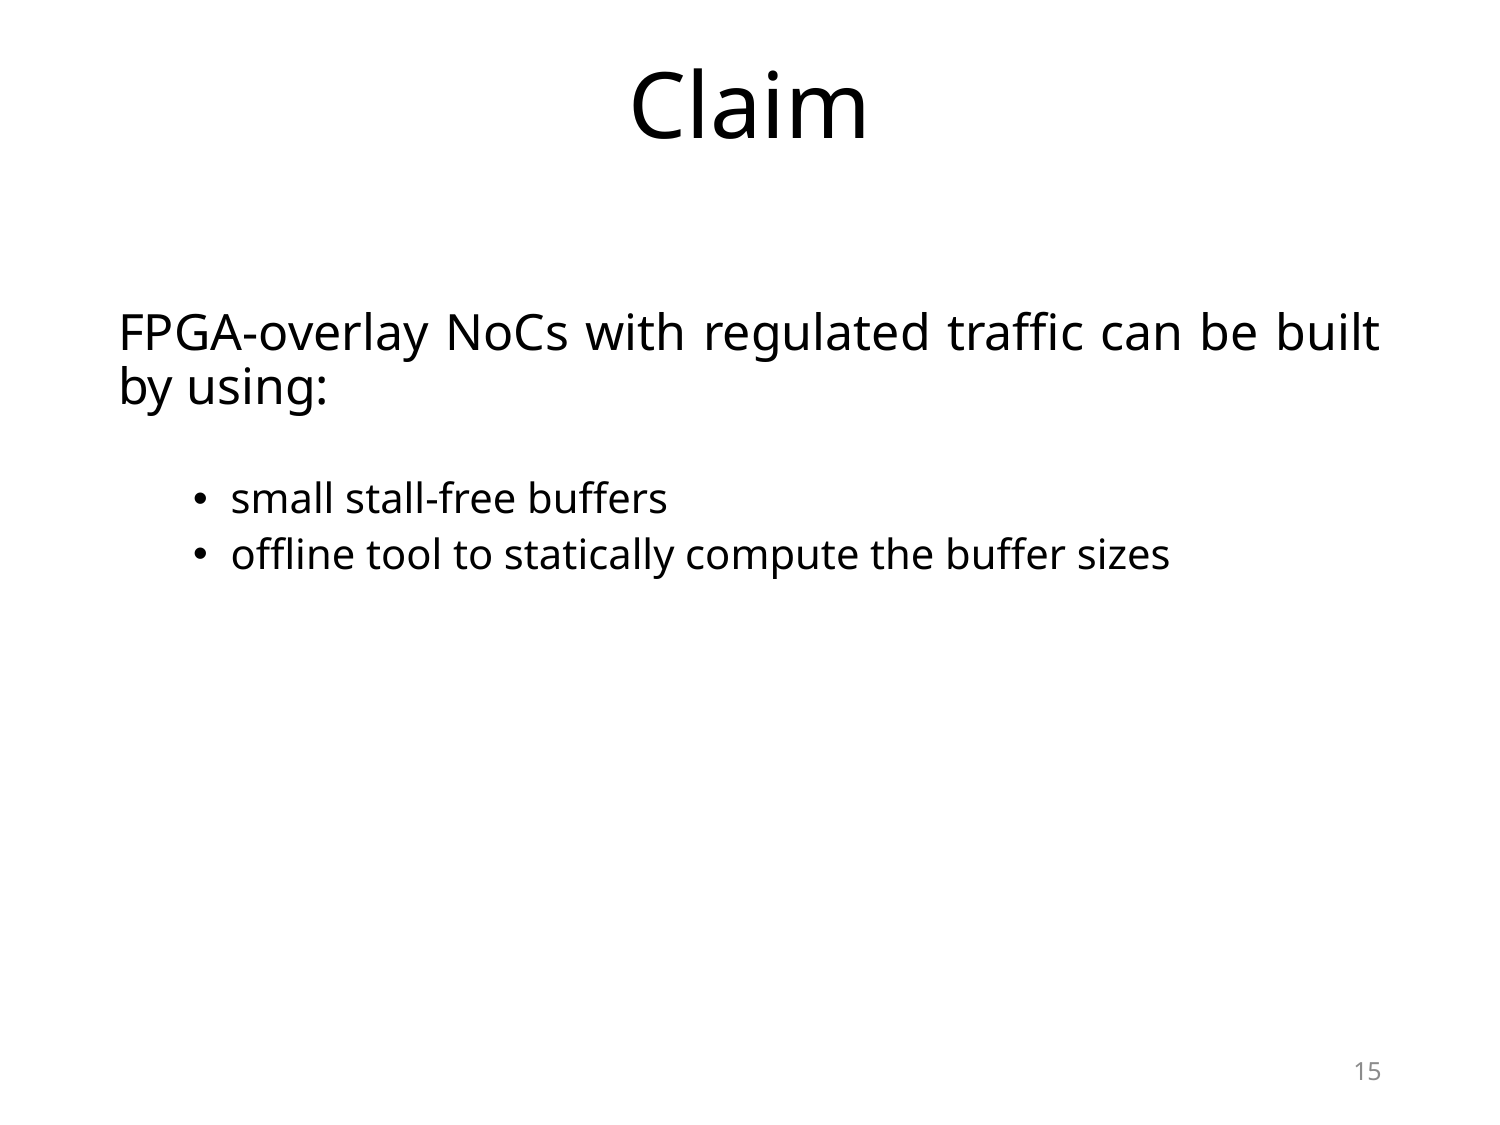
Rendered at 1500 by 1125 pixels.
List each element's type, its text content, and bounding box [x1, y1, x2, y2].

title Claim [0, 0, 1500, 218]
slide_number 15 [1059, 1042, 1397, 1103]
list FPGA-overlay NoCs with regulated traffic can be built by using: small stall-free buffers offline tool to statically compute the buffer sizes [103, 299, 1397, 1014]
